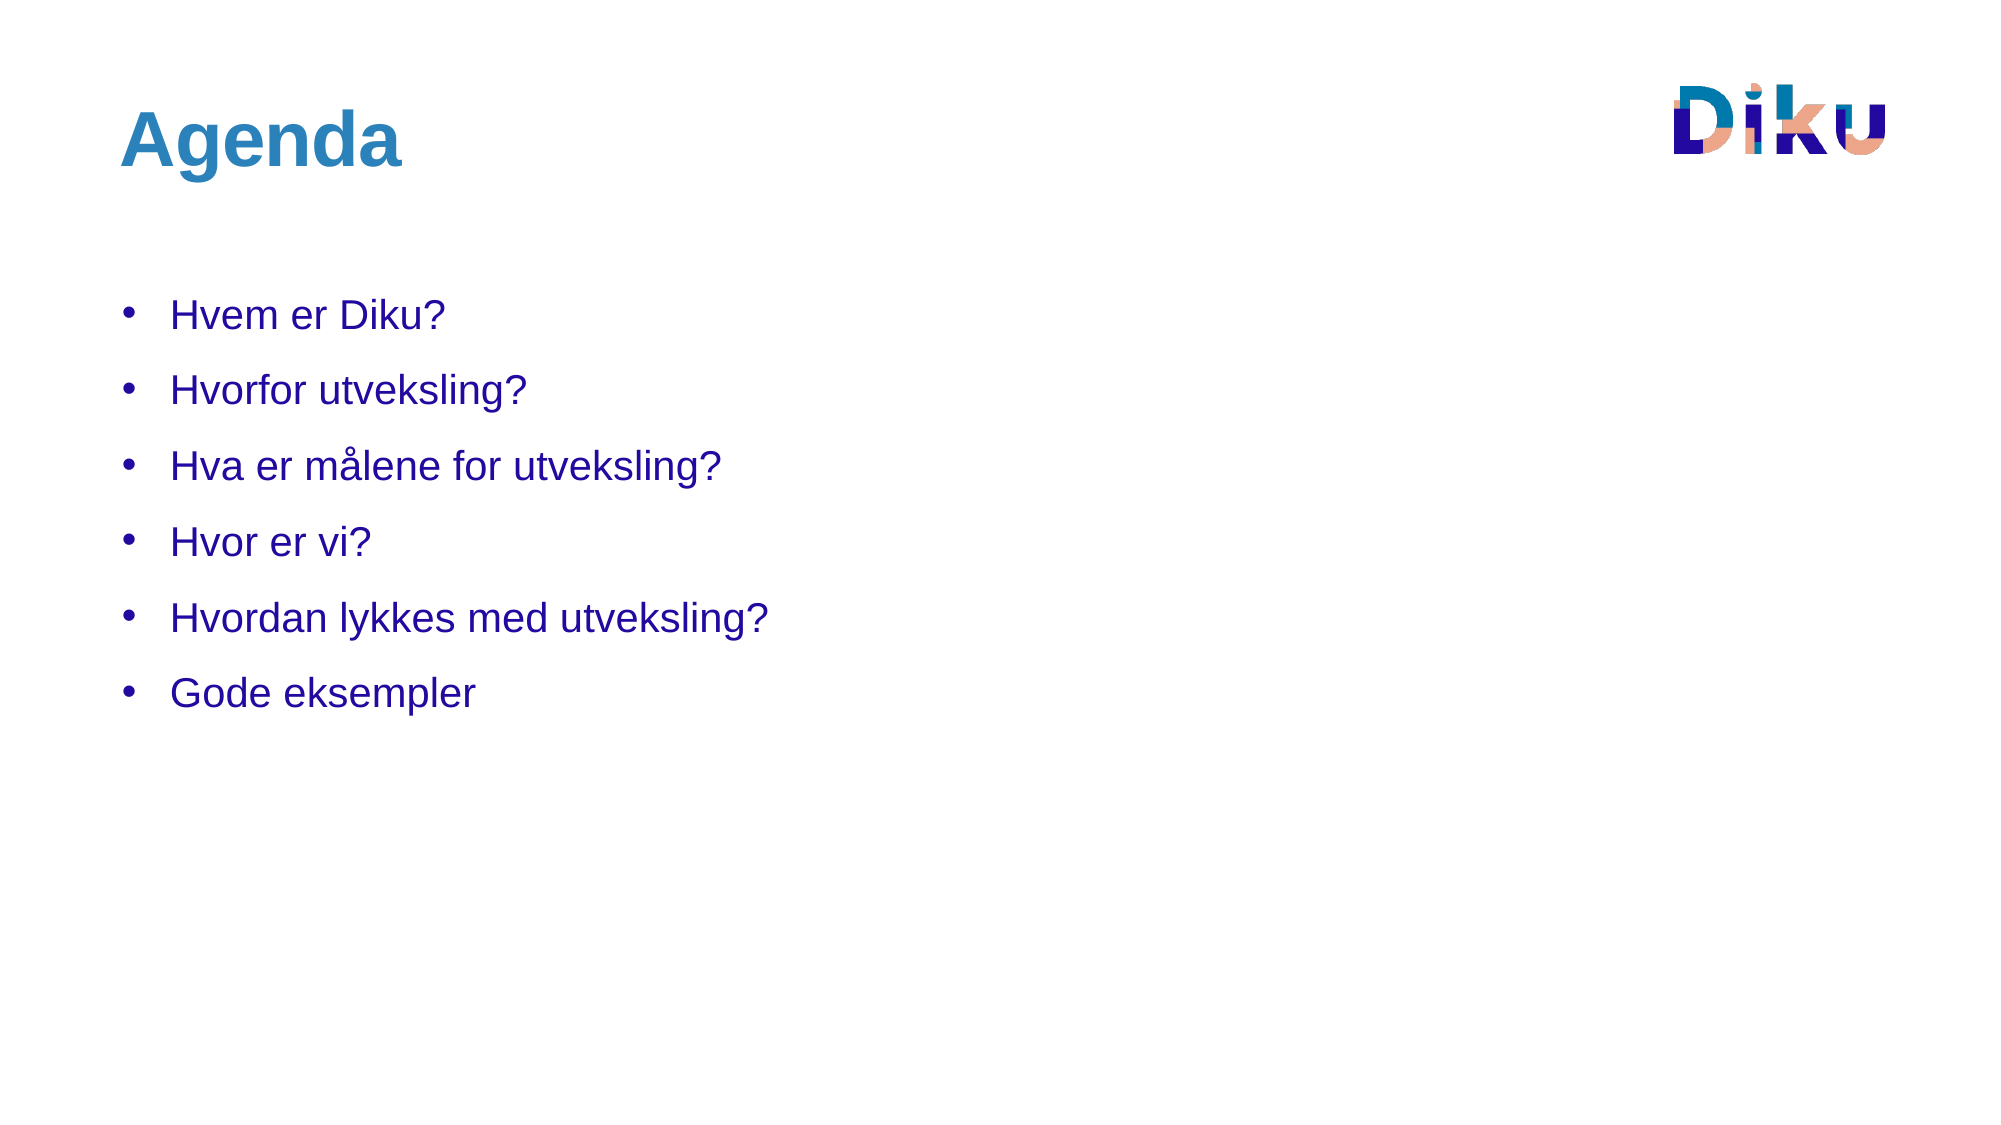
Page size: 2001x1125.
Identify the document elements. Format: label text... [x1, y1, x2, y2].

picture [1674, 83, 1885, 155]
list Hvem er Diku? Hvorfor utveksling? Hva er målene for utveksling? Hvor er vi? Hvordan lykkes med utveksling? Gode eksempler [104, 272, 1365, 1014]
title Agenda [104, 80, 1365, 191]
